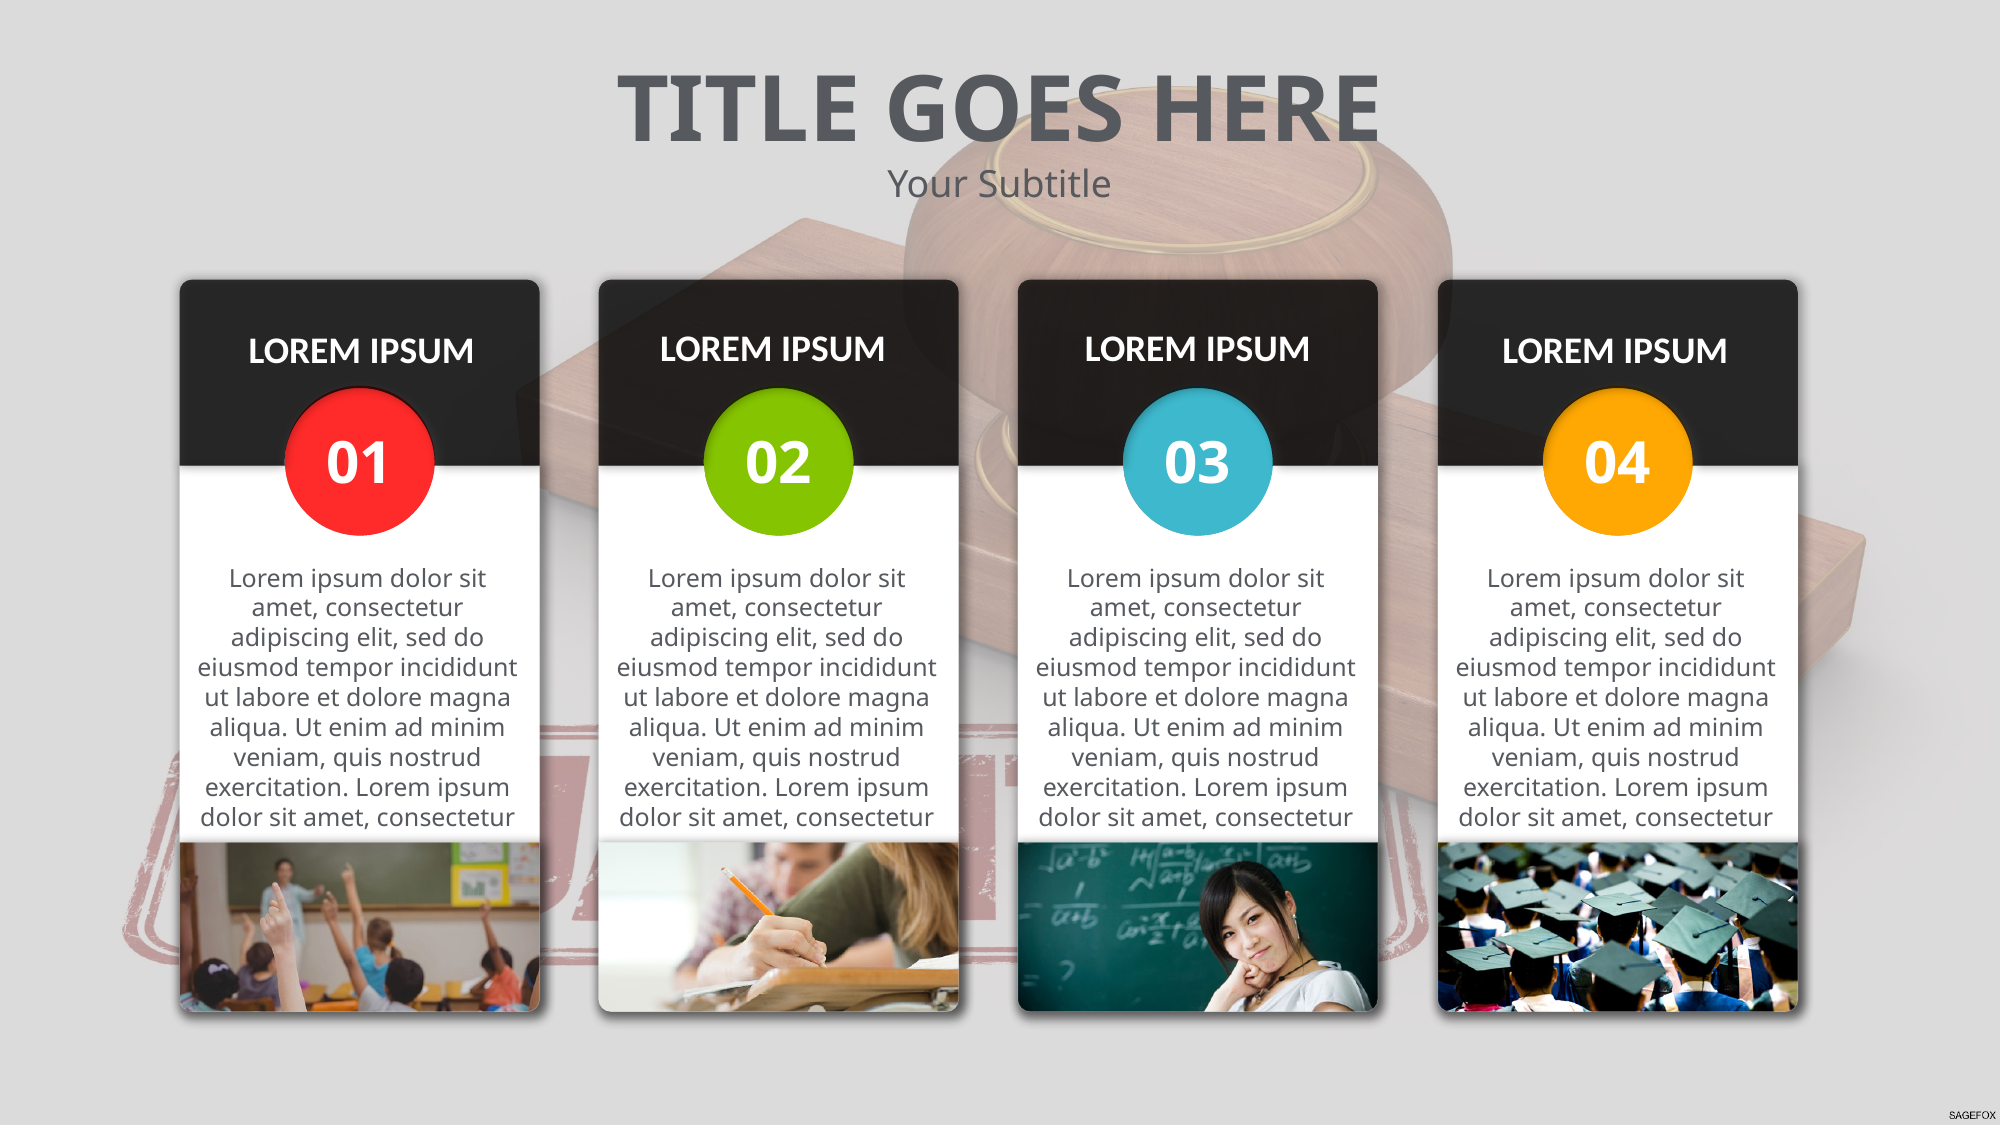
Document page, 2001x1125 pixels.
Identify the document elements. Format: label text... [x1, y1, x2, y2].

picture [1925, 0, 2001, 1125]
text_box Lorem ipsum dolor sit amet, consectetur adipiscing elit, sed do eiusmod tempor incididunt ut labore et dolore magna aliqua. Ut enim ad minim veniam, quis nostrud exercitation. Lorem ipsum dolor sit amet, consectetur [1436, 554, 1796, 839]
text_box 04 [1543, 466, 1694, 537]
text_box Lorem ipsum dolor sit amet, consectetur adipiscing elit, sed do eiusmod tempor incididunt ut labore et dolore magna aliqua. Ut enim ad minim veniam, quis nostrud exercitation. Lorem ipsum dolor sit amet, consectetur [597, 554, 957, 839]
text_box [593, 279, 959, 466]
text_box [179, 279, 542, 466]
text_box [1016, 841, 1379, 1013]
text_box [597, 470, 960, 834]
text_box [597, 841, 960, 1013]
text_box Lorem ipsum dolor sit amet, consectetur adipiscing elit, sed do eiusmod tempor incididunt ut labore et dolore magna aliqua. Ut enim ad minim veniam, quis nostrud exercitation. Lorem ipsum dolor sit amet, consectetur [1016, 554, 1376, 839]
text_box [1017, 279, 1378, 466]
text_box 02 [704, 466, 855, 537]
text_box TITLE GOES HERE Your Subtitle [548, 42, 1452, 212]
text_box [1435, 279, 1798, 466]
text_box Lorem ipsum dolor sit amet, consectetur adipiscing elit, sed do eiusmod tempor incididunt ut labore et dolore magna aliqua. Ut enim ad minim veniam, quis nostrud exercitation. Lorem ipsum dolor sit amet, consectetur [178, 554, 538, 839]
text_box 03 [1123, 466, 1274, 537]
text_box 01 [285, 466, 436, 537]
text_box [1016, 469, 1379, 834]
text_box [178, 841, 541, 1013]
text_box [1436, 841, 1799, 1013]
text_box [1436, 470, 1799, 834]
text_box [178, 470, 541, 834]
